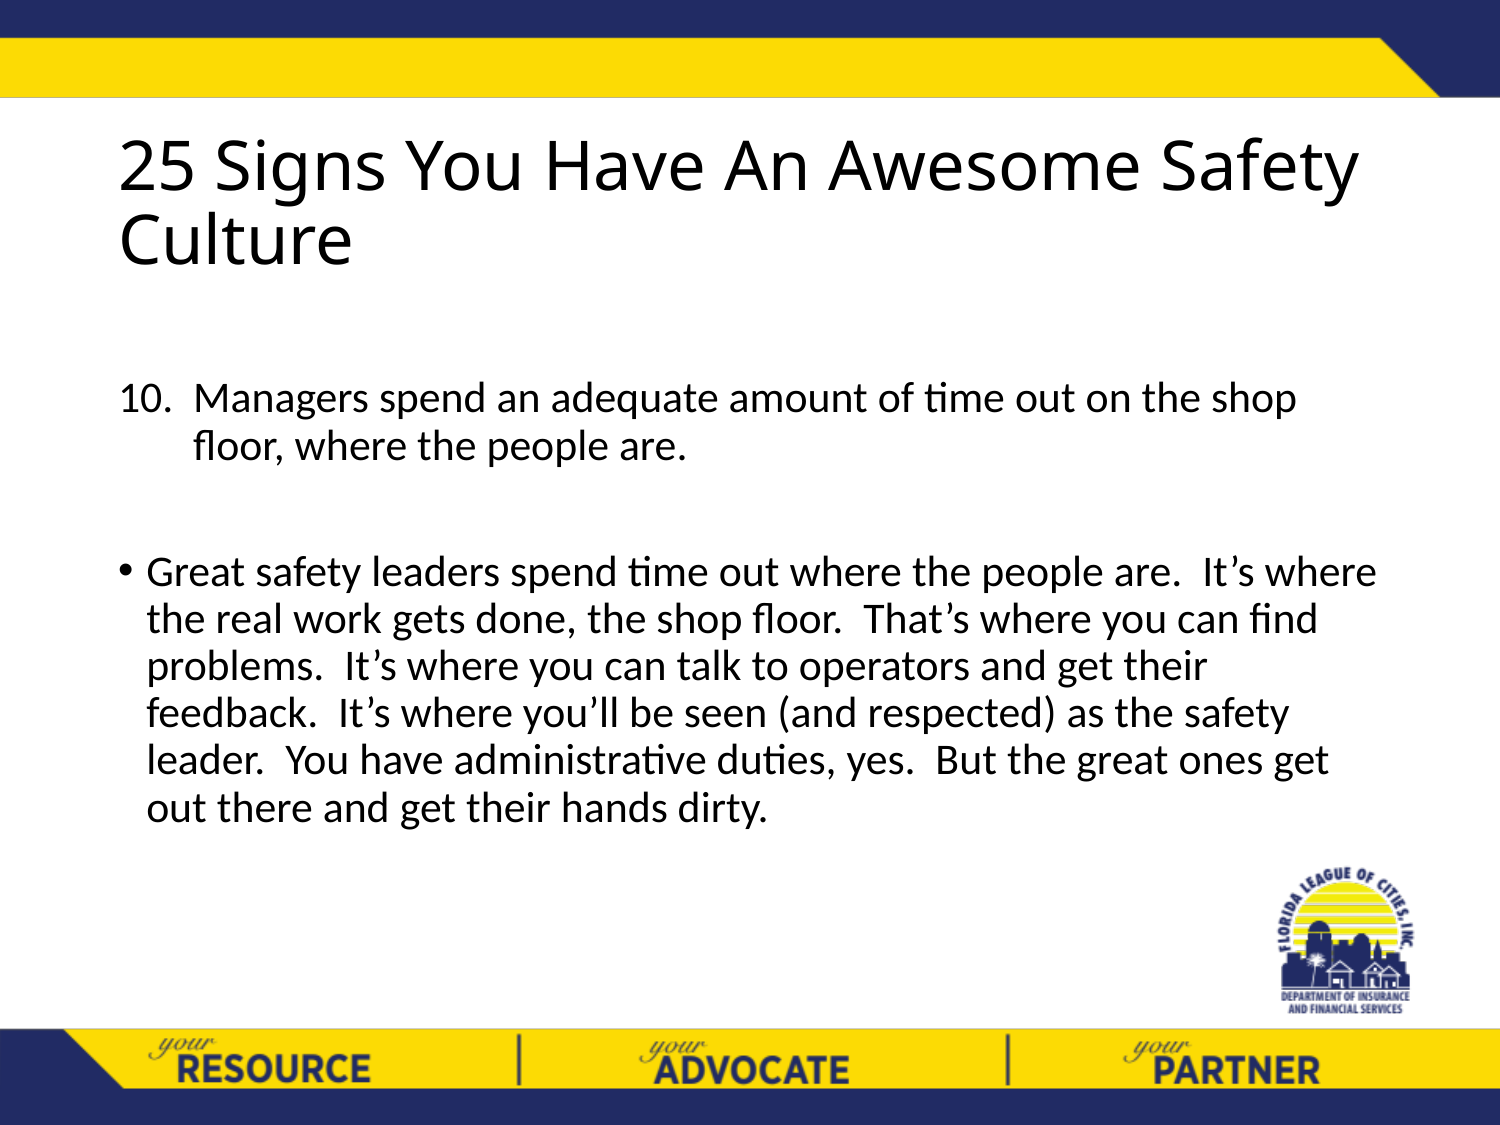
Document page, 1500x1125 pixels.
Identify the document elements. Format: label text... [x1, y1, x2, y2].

list Managers spend an adequate amount of time out on the shop floor, where the people are. Great safety leaders spend time out where the people are. It’s where the real work gets done, the shop floor. That’s where you can find problems. It’s where you can talk to operators and get their feedback. It’s where you’ll be seen (and respected) as the safety leader. You have administrative duties, yes. But the great ones get out there and get their hands dirty. [103, 299, 1397, 1014]
title 25 Signs You Have An Awesome Safety Culture [103, 59, 1407, 278]
